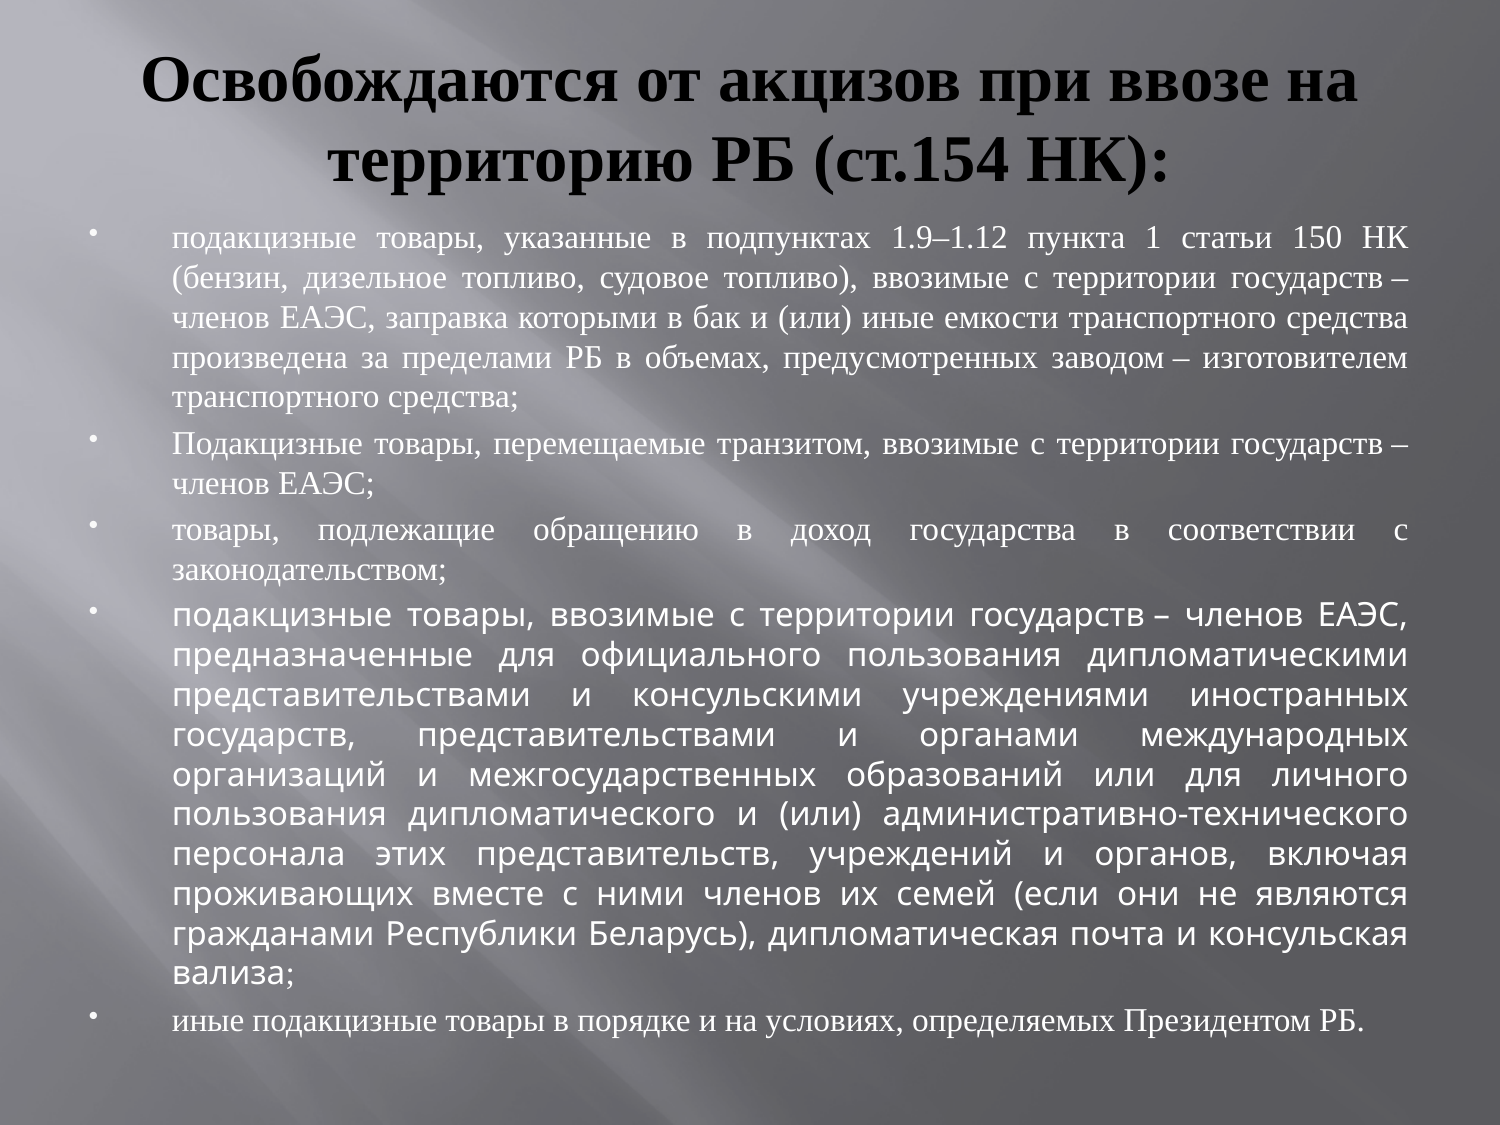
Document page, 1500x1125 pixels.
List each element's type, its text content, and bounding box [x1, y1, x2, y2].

list подакцизные товары, указанные в подпунктах 1.9–1.12 пункта 1 статьи 150 НК (бензин, дизельное топливо, судовое топливо), ввозимые с территории государств – членов ЕАЭС, заправка которыми в бак и (или) иные емкости транспортного средства произведена за пределами РБ в объемах, предусмотренных заводом – изготовителем транспортного средства; Подакцизные товары, перемещаемые транзитом, ввозимые с территории государств – членов ЕАЭС; товары, подлежащие обращению в доход государства в соответствии с законодательством; подакцизные товары, ввозимые с территории государств – членов ЕАЭС, предназначенные для официального пользования дипломатическими представительствами и консульскими учреждениями иностранных государств, представительствами и органами международных организаций и межгосударственных образований или для личного пользования дипломатического и (или) административно-технического персонала этих представительств, учреждений и органов, включая проживающих вместе с ними членов их семей (если они не являются гражданами Республики Беларусь), дипломатическая почта и консульская вализа; иные подакцизные товары в порядке и на условиях, определяемых Президентом РБ. [75, 208, 1425, 1071]
title Освобождаются от акцизов при ввозе на территорию РБ (ст.154 НК): [75, 45, 1425, 185]
